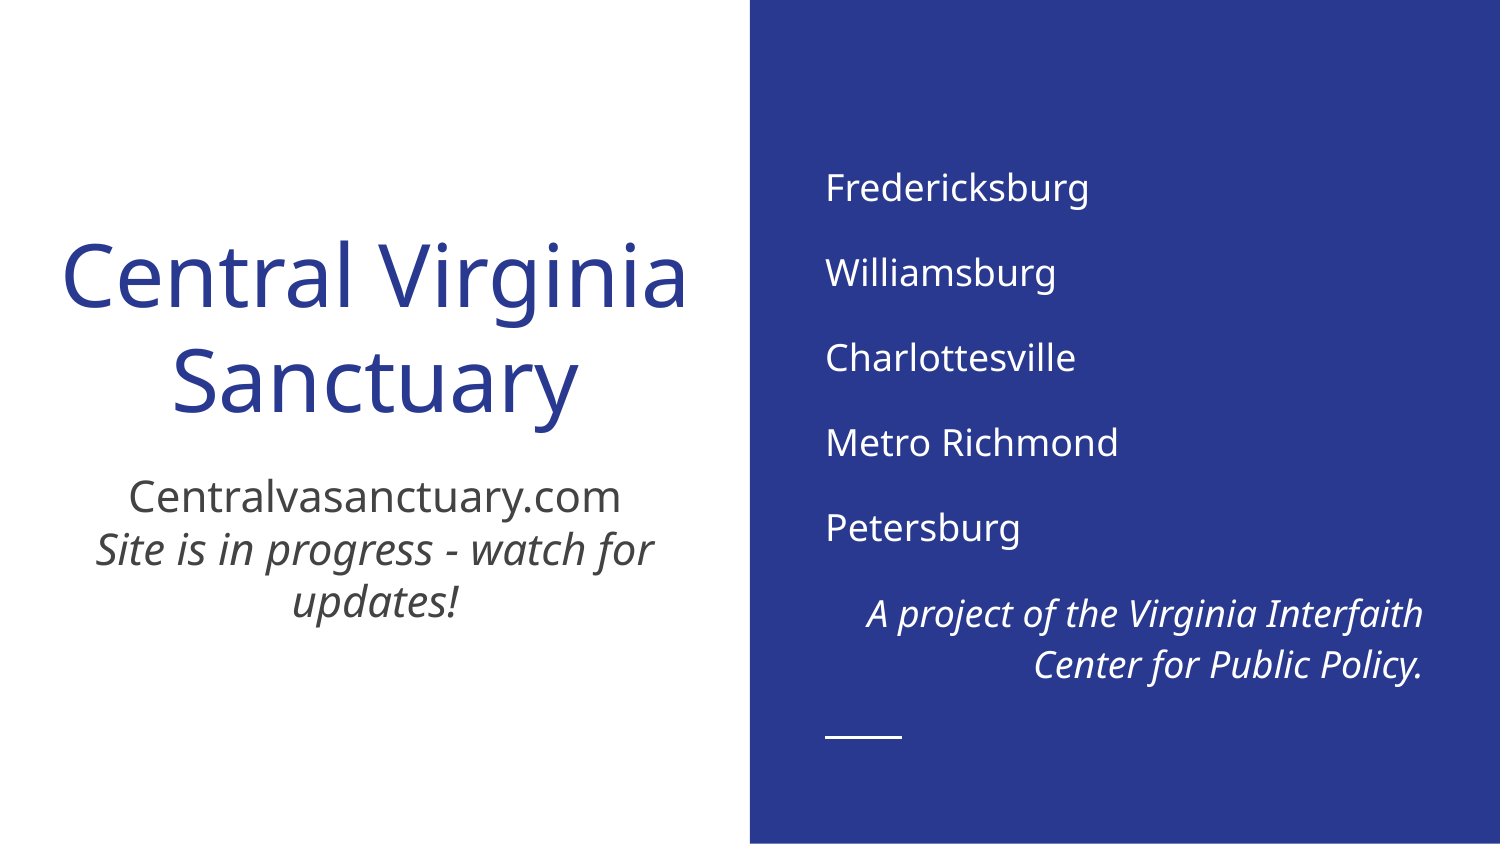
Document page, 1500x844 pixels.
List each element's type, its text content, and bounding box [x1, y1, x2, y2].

list Centralvasanctuary.com Site is in progress - watch for updates! [43, 453, 708, 663]
title Central Virginia Sanctuary [43, 188, 708, 446]
list Fredericksburg Williamsburg Charlottesville Metro Richmond Petersburg A project of the Virginia Interfaith Center for Public Policy. [809, 118, 1441, 726]
